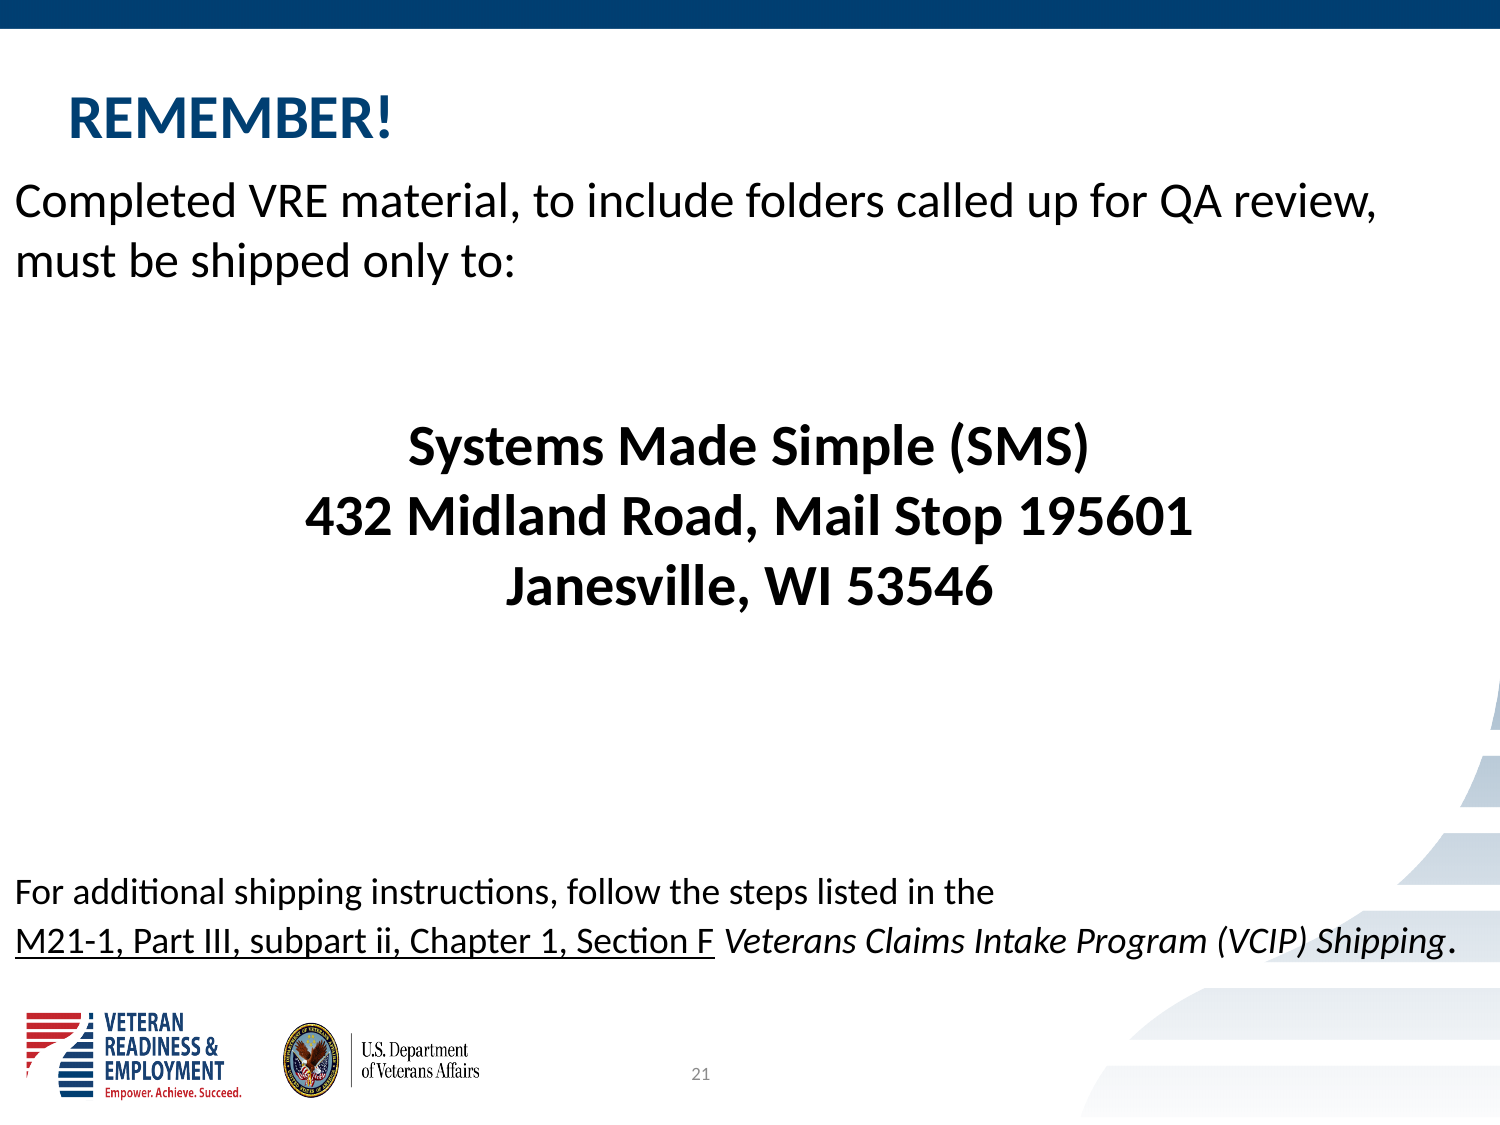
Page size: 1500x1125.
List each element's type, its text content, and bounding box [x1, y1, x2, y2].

picture [0, 0, 1500, 159]
picture [0, 970, 1500, 1125]
text_box Completed VRE material, to include folders called up for QA review, must be shipped only to: Systems Made Simple (SMS) 432 Midland Road, Mail Stop 195601 Janesville, WI 53546 For additional shipping instructions, follow the steps listed in the M21-1, Part III, subpart ii, Chapter 1, Section F Veterans Claims Intake Program (VCIP) Shipping. [0, 159, 1500, 970]
title REMEMBER! [52, 54, 1249, 159]
slide_number 21 [658, 1042, 744, 1103]
